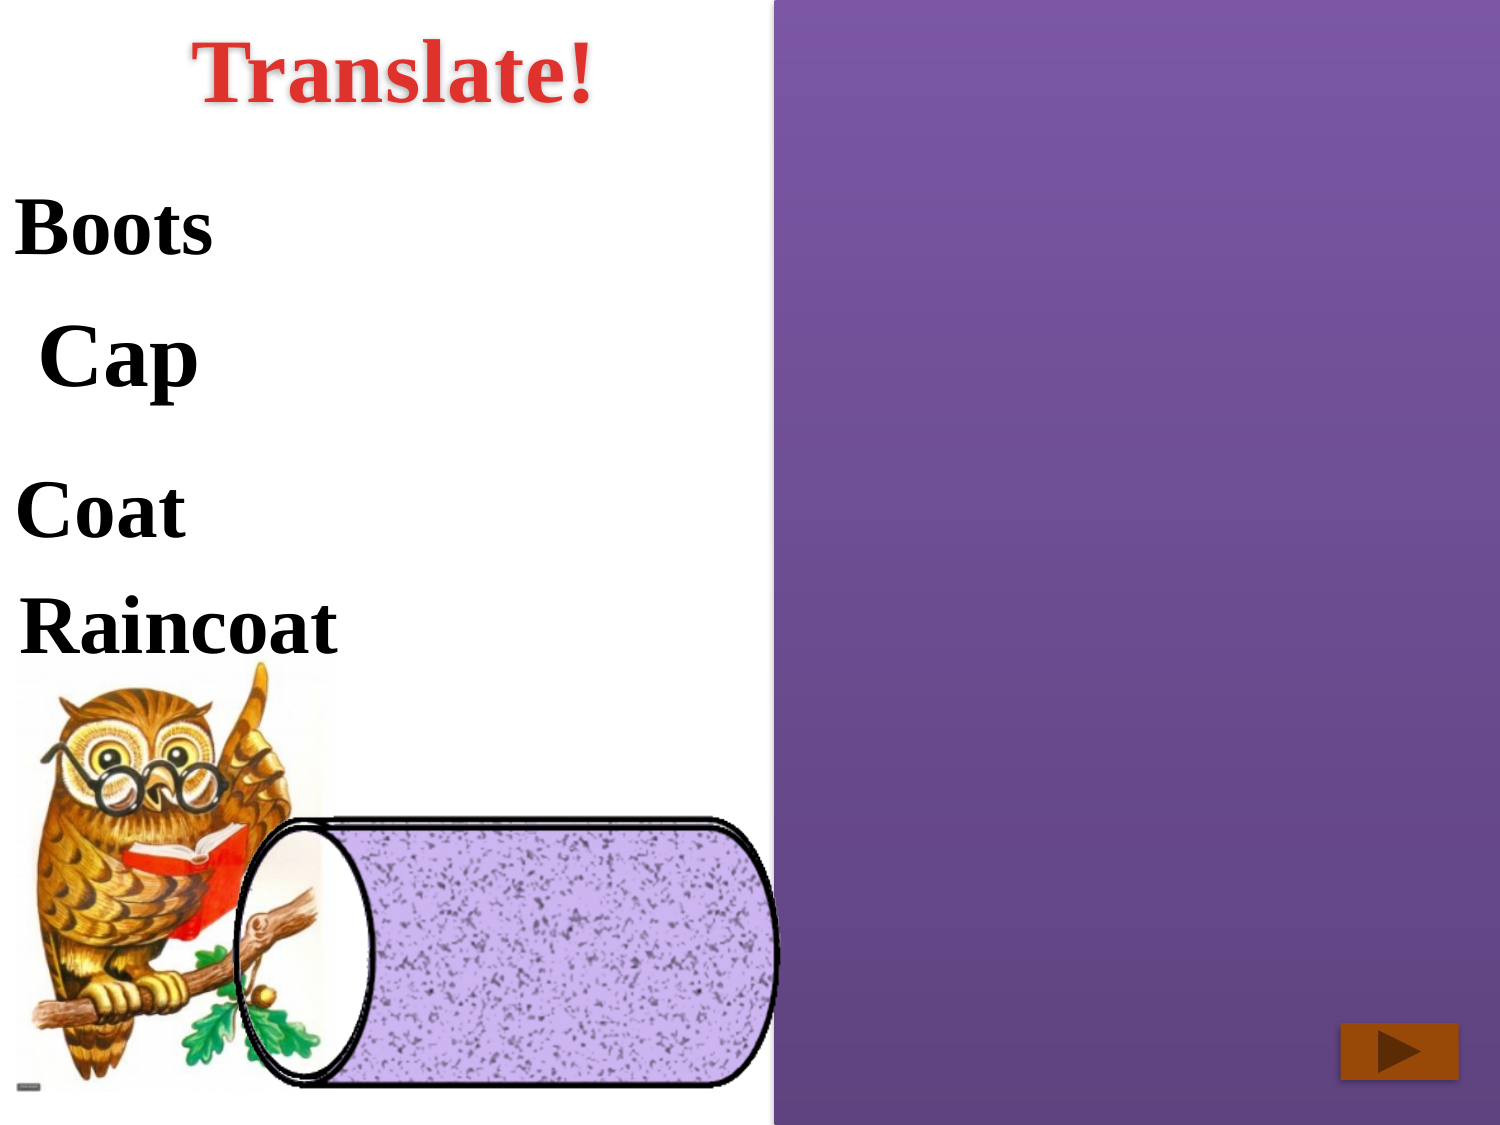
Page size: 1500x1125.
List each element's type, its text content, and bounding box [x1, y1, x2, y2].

text_box Boots сапоги [0, 163, 709, 279]
text_box Cap кепка [0, 287, 774, 413]
text_box Coat пальто [0, 447, 774, 562]
text_box [774, 0, 1500, 1125]
title Translate! [51, 3, 737, 129]
text_box [1340, 1023, 1459, 1080]
picture [16, 647, 782, 1093]
text_box Raincoat плащ [4, 563, 778, 679]
